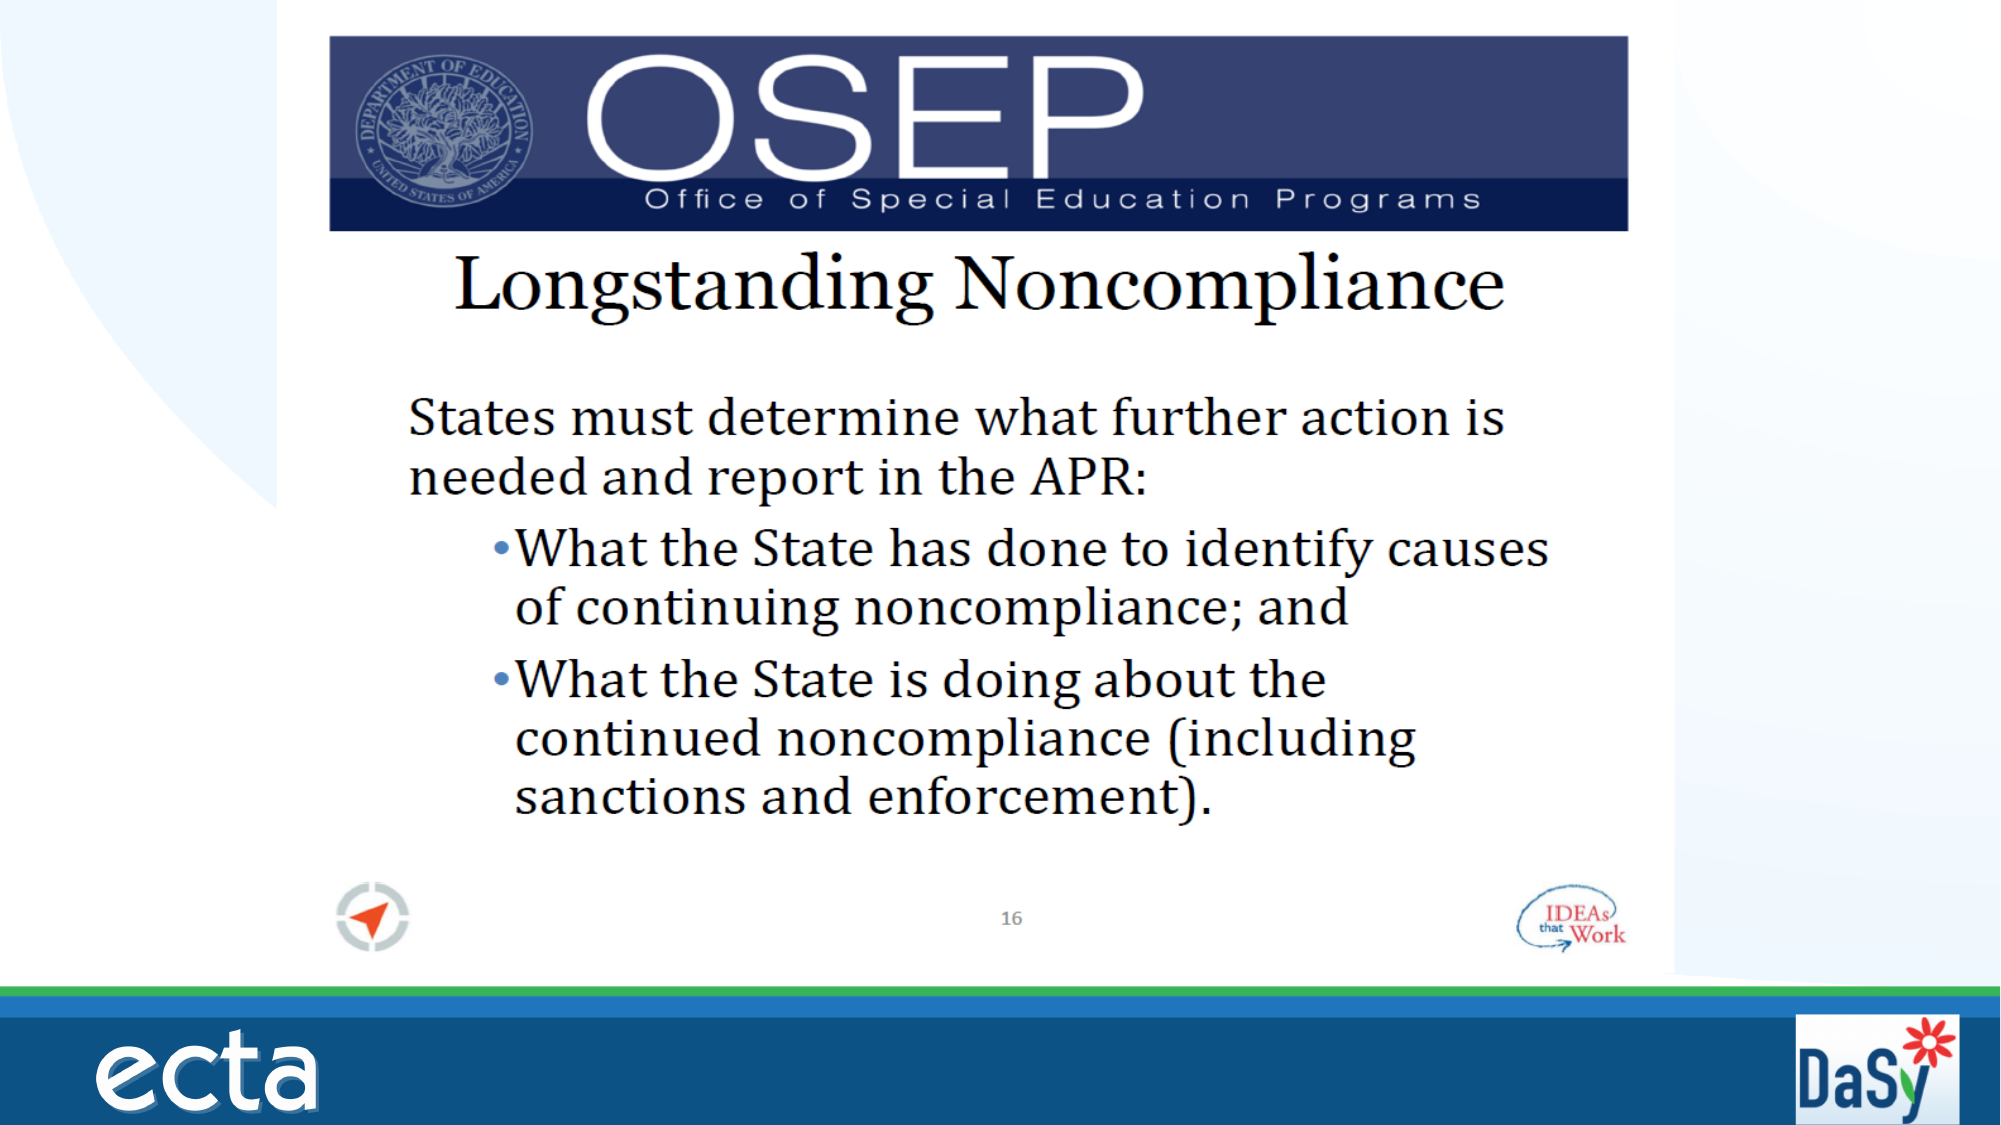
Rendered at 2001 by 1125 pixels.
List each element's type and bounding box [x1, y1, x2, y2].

text_box [1795, 1014, 1960, 1125]
picture [0, 0, 2001, 1125]
